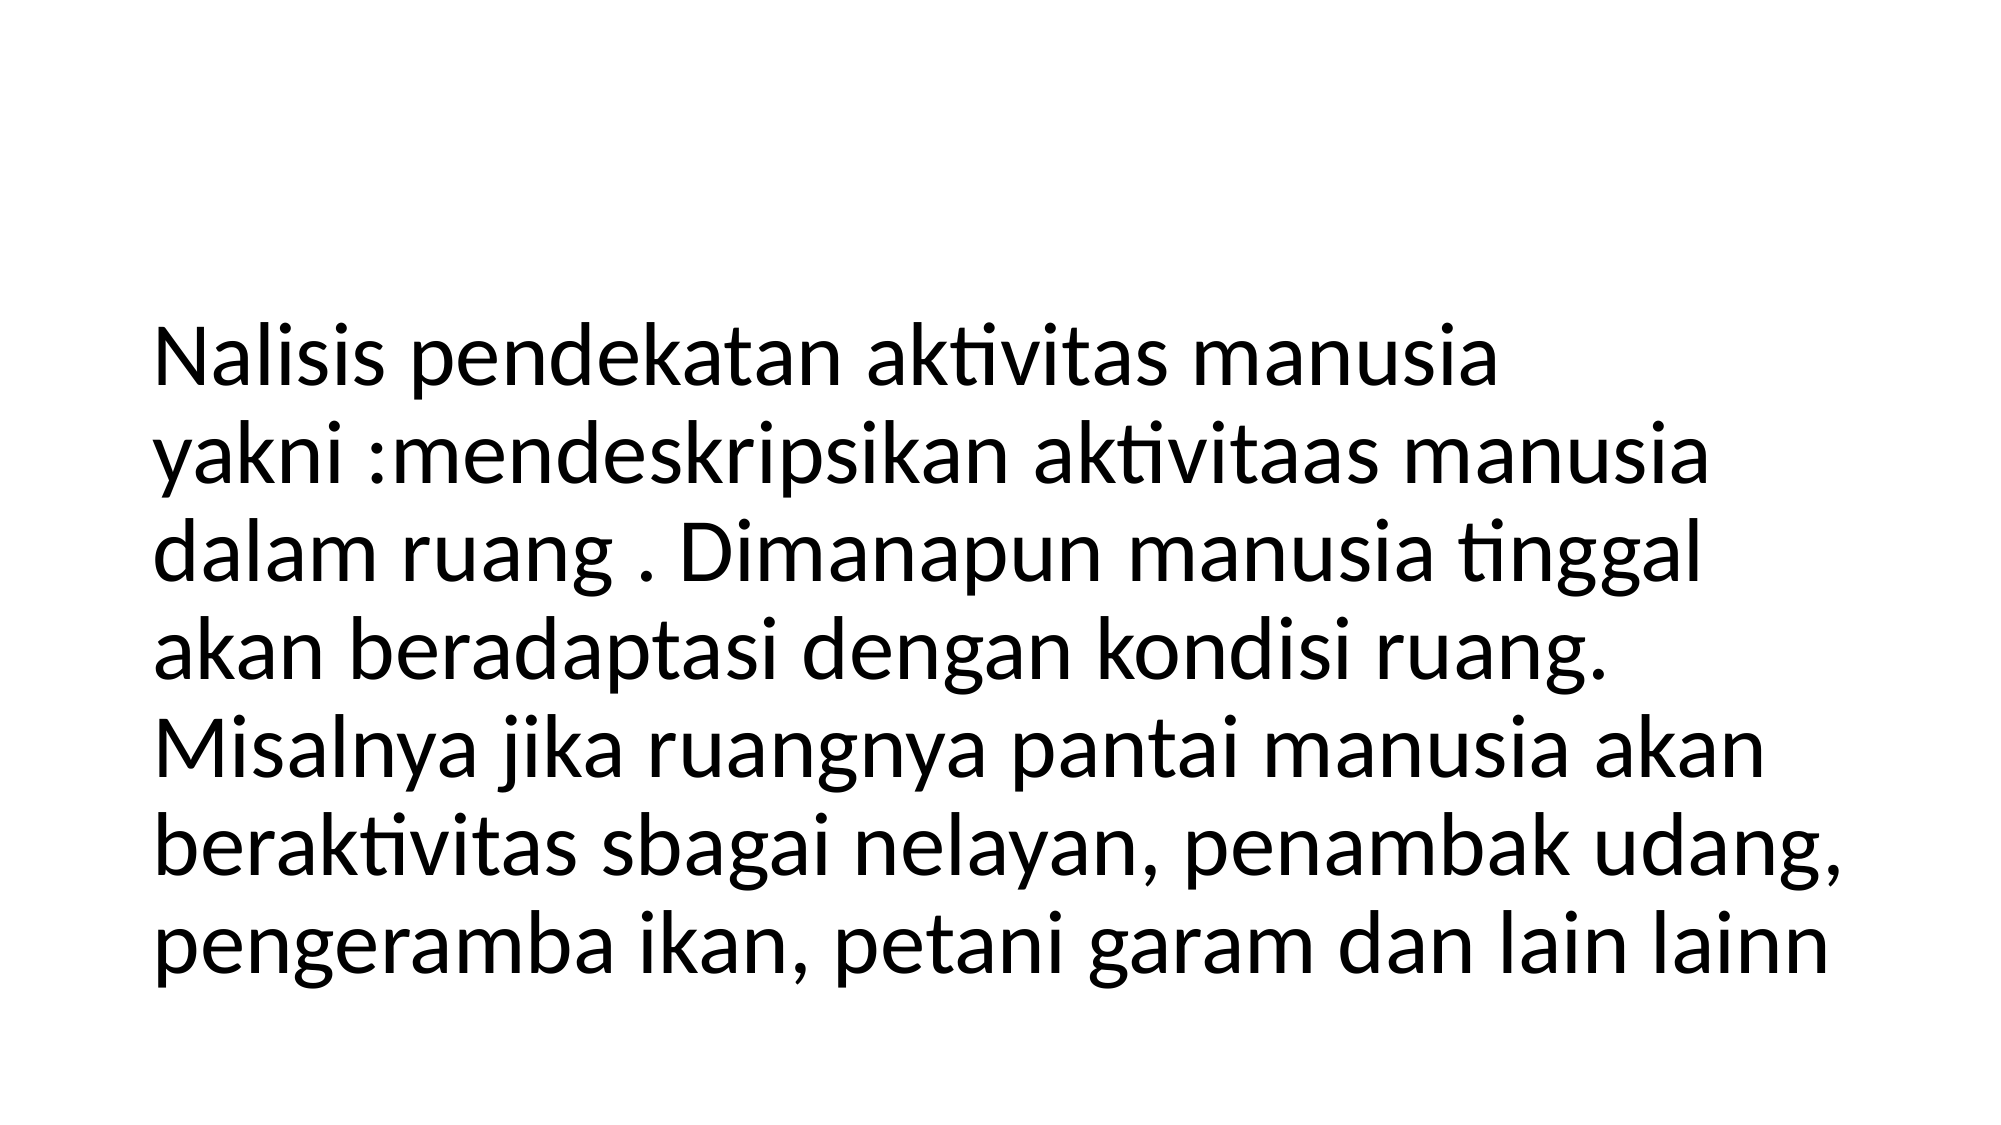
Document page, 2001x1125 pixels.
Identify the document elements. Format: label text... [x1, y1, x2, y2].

list Nalisis pendekatan aktivitas manusia yakni :mendeskripsikan aktivitaas manusia dalam ruang . Dimanapun manusia tinggal akan beradaptasi dengan kondisi ruang. Misalnya jika ruangnya pantai manusia akan beraktivitas sbagai nelayan, penambak udang, pengeramba ikan, petani garam dan lain lainn [137, 299, 1863, 1014]
